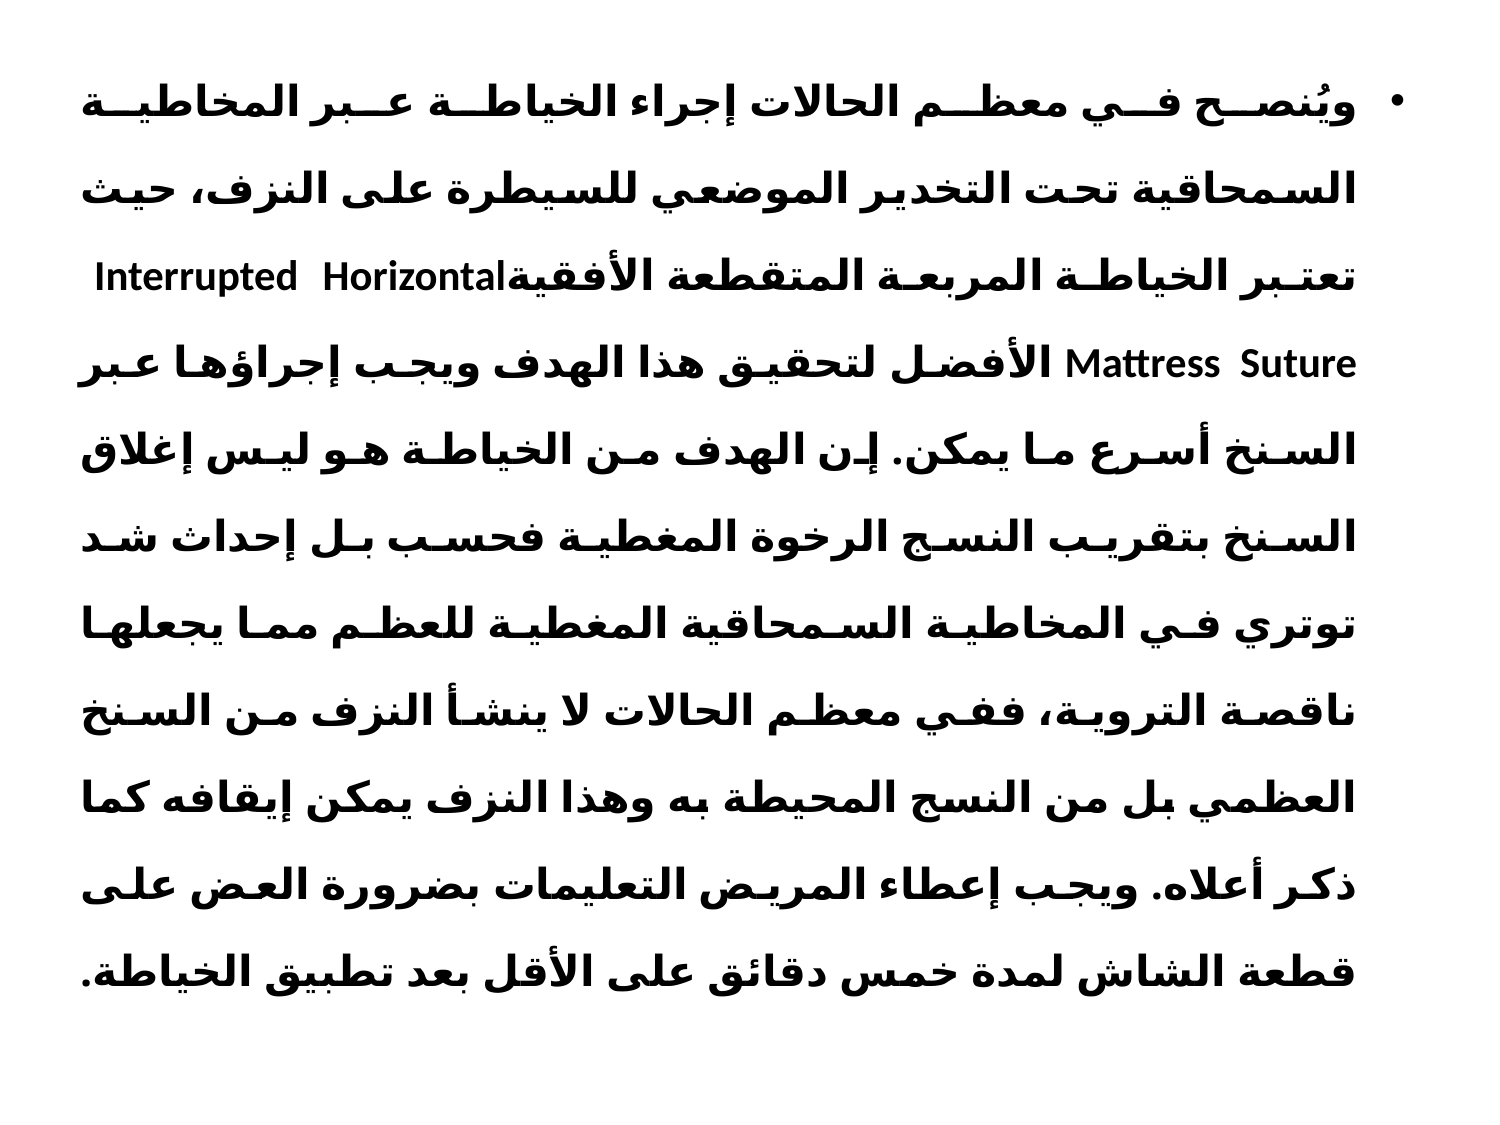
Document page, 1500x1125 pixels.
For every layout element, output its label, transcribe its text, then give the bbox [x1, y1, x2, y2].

list ويُنصح في معظم الحالات إجراء الخياطة عبر المخاطية السمحاقية تحت التخدير الموضعي للسيطرة على النزف، حيث تعتبر الخياطة المربعة المتقطعة الأفقيةInterrupted Horizontal Mattress Suture الأفضل لتحقيق هذا الهدف ويجب إجراؤها عبر السنخ أسرع ما يمكن. إن الهدف من الخياطة هو ليس إغلاق السنخ بتقريب النسج الرخوة المغطية فحسب بل إحداث شد توتري في المخاطية السمحاقية المغطية للعظم مما يجعلها ناقصة التروية، ففي معظم الحالات لا ينشأ النزف من السنخ العظمي بل من النسج المحيطة به وهذا النزف يمكن إيقافه كما ذكر أعلاه. ويجب إعطاء المريض التعليمات بضرورة العض على قطعة الشاش لمدة خمس دقائق على الأقل بعد تطبيق الخياطة. [64, 30, 1415, 1083]
